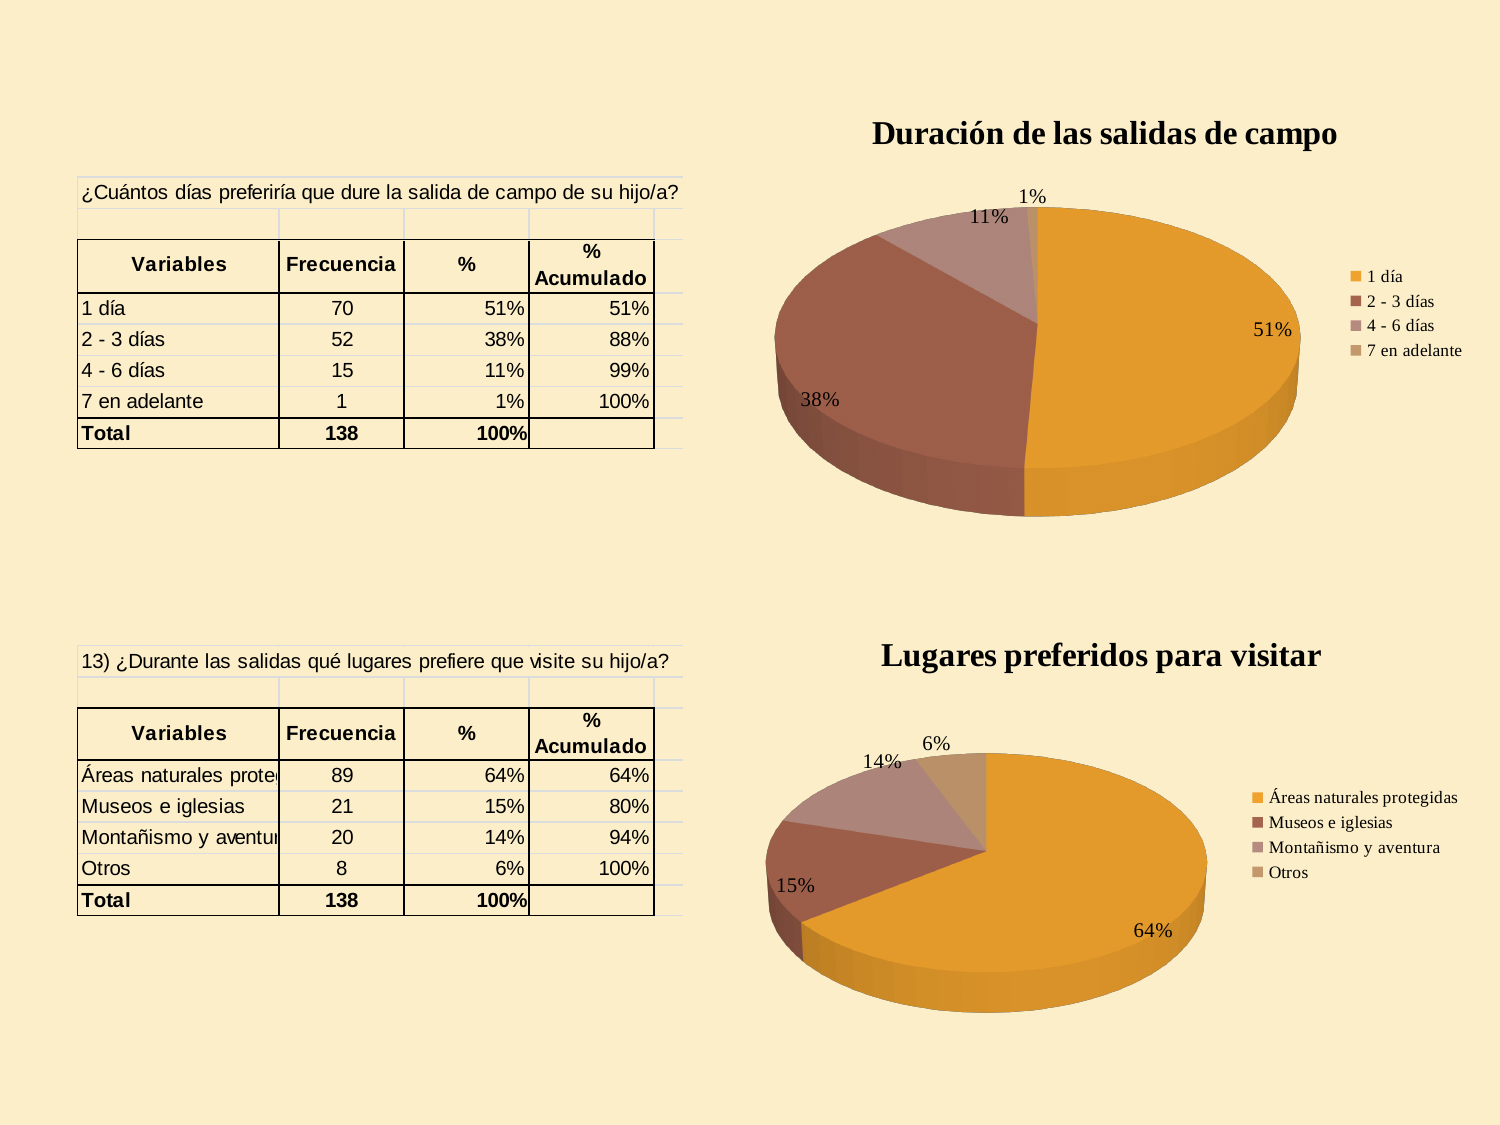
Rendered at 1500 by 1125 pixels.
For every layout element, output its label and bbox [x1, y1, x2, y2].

picture [76, 176, 685, 451]
chart [730, 87, 1481, 539]
picture [76, 644, 685, 918]
chart [726, 609, 1477, 1060]
